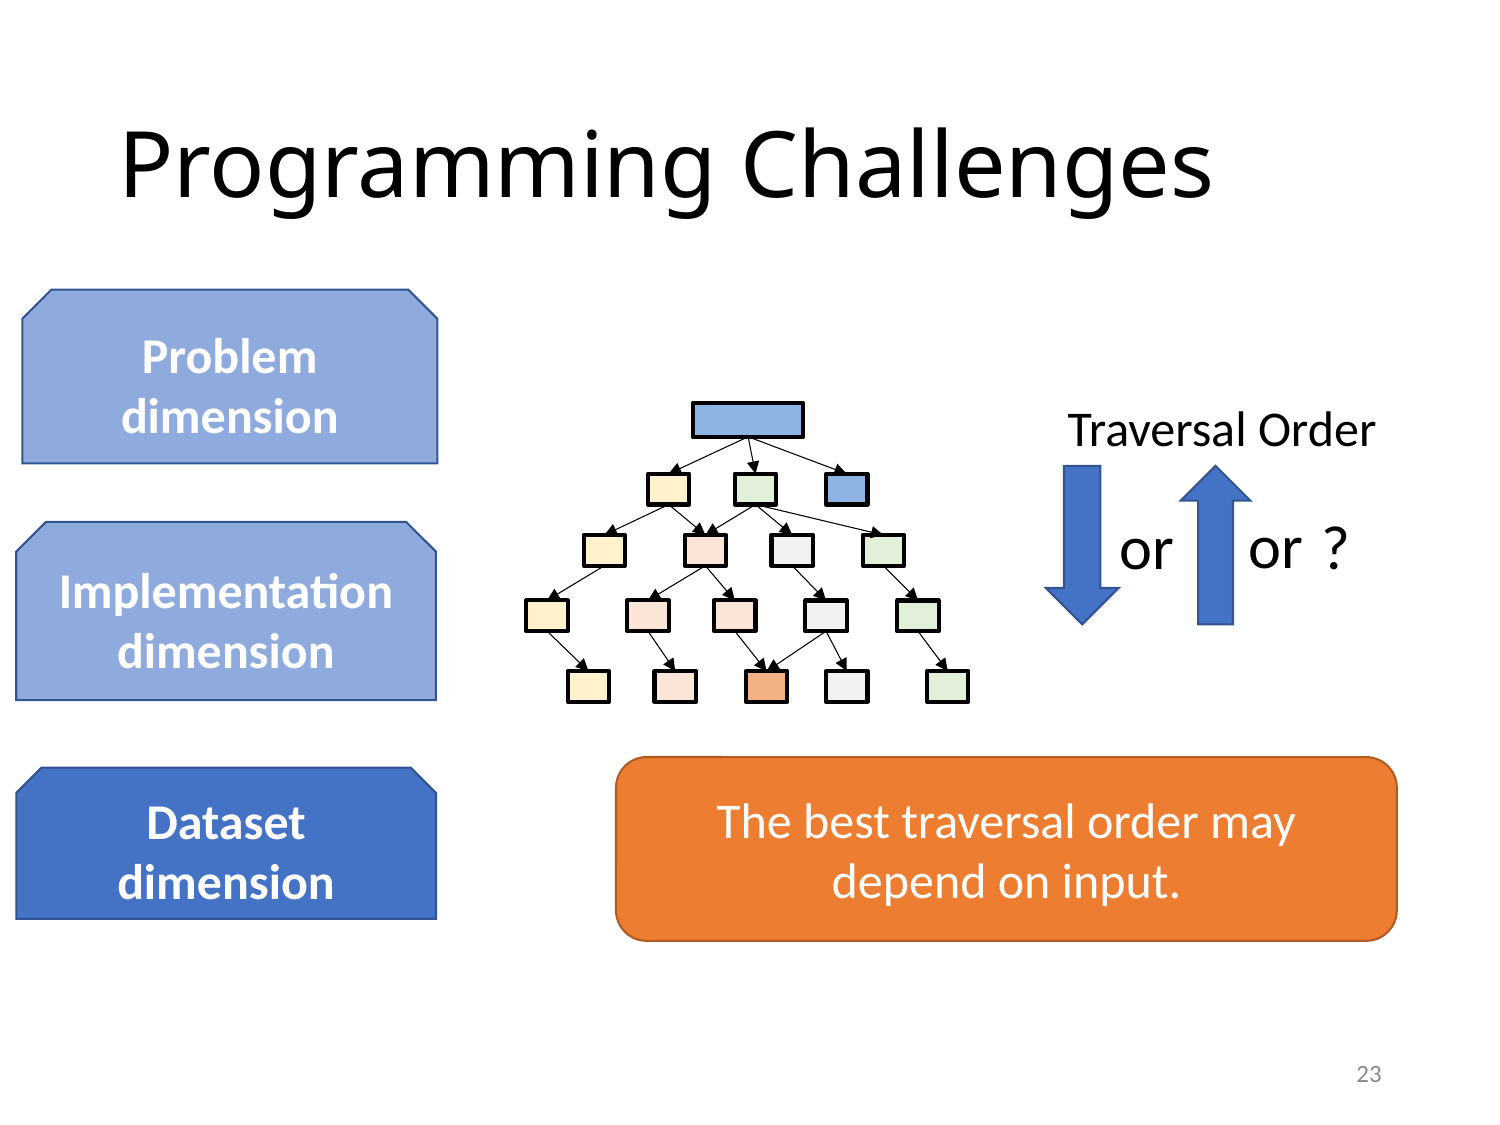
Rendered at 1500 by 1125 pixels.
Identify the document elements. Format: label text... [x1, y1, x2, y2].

text_box [926, 671, 969, 702]
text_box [668, 504, 705, 535]
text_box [766, 631, 827, 672]
text_box [771, 536, 813, 566]
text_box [734, 631, 766, 672]
text_box [526, 600, 568, 632]
slide_number 23 [1059, 1042, 1397, 1103]
text_box [692, 403, 804, 436]
title Programming Challenges [103, 86, 1397, 250]
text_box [705, 565, 735, 601]
text_box [826, 473, 868, 504]
text_box [862, 535, 905, 566]
text_box [1043, 465, 1119, 626]
text_box The best traversal order may depend on input. [614, 755, 1398, 942]
text_box [734, 474, 777, 504]
text_box or [1105, 499, 1219, 590]
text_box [546, 565, 605, 601]
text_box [792, 565, 827, 601]
text_box [567, 671, 610, 702]
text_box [647, 631, 676, 672]
text_box [826, 671, 868, 702]
text_box [745, 672, 788, 702]
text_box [546, 631, 589, 672]
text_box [883, 565, 919, 601]
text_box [827, 631, 847, 672]
text_box [1180, 465, 1250, 626]
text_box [668, 436, 748, 474]
text_box [897, 600, 939, 632]
text_box ? [1306, 499, 1420, 590]
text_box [705, 504, 755, 535]
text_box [604, 504, 668, 535]
text_box [583, 534, 626, 566]
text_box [647, 565, 705, 601]
text_box Traversal Order [1052, 389, 1420, 465]
text_box [714, 600, 756, 632]
text_box Dataset dimension [15, 766, 438, 920]
text_box Problem dimension [21, 288, 439, 465]
text_box [627, 600, 669, 632]
text_box Implementation dimension [15, 520, 437, 702]
text_box or [1233, 498, 1347, 589]
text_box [748, 436, 847, 474]
text_box [654, 671, 696, 702]
text_box [647, 473, 690, 504]
text_box [684, 535, 727, 565]
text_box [755, 504, 884, 536]
text_box [805, 600, 847, 631]
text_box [918, 631, 948, 672]
